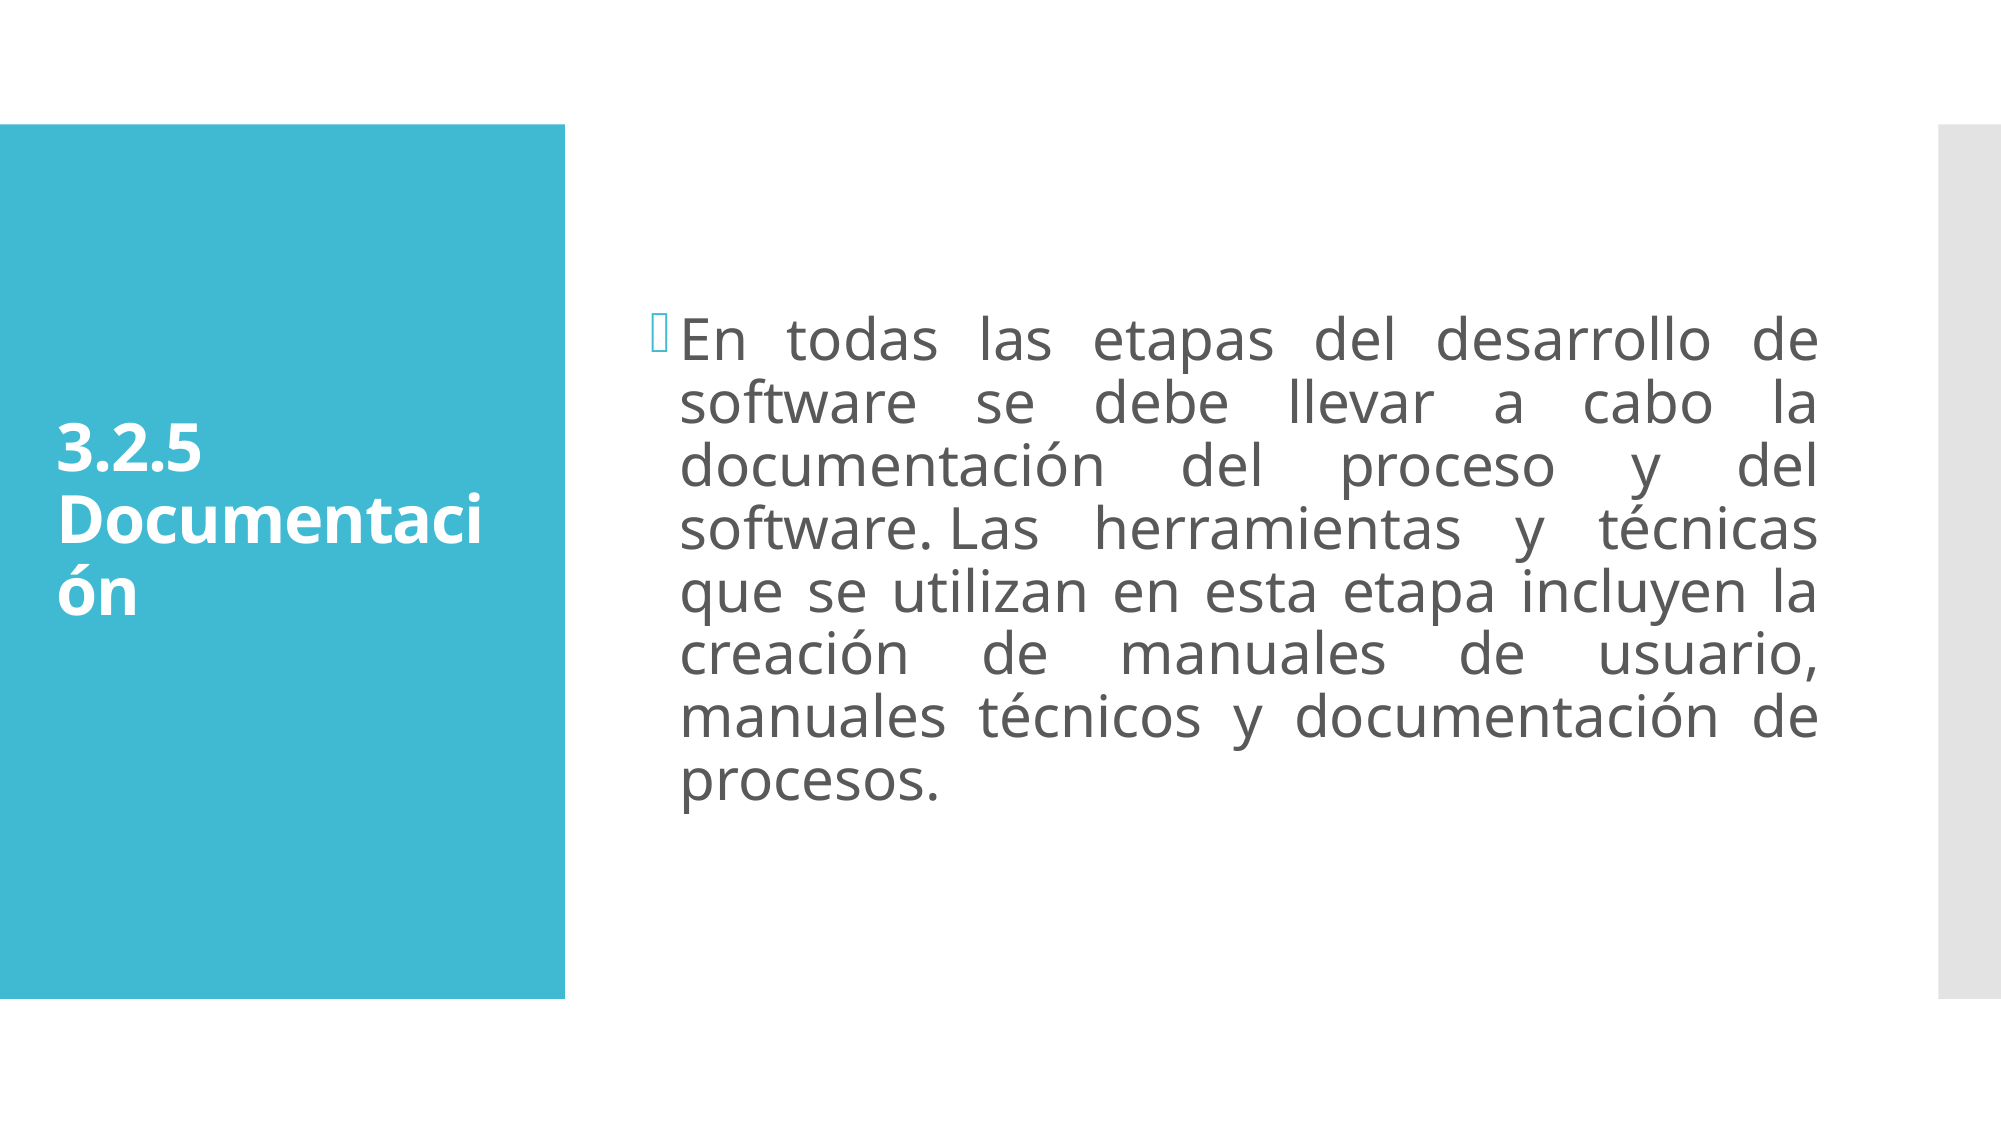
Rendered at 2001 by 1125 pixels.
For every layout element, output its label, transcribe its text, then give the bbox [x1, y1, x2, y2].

list En todas las etapas del desarrollo de software se debe llevar a cabo la documentación del proceso y del software. Las herramientas y técnicas que se utilizan en esta etapa incluyen la creación de manuales de usuario, manuales técnicos y documentación de procesos. [634, 141, 1835, 982]
title 3.2.5 Documentación [41, 184, 525, 940]
